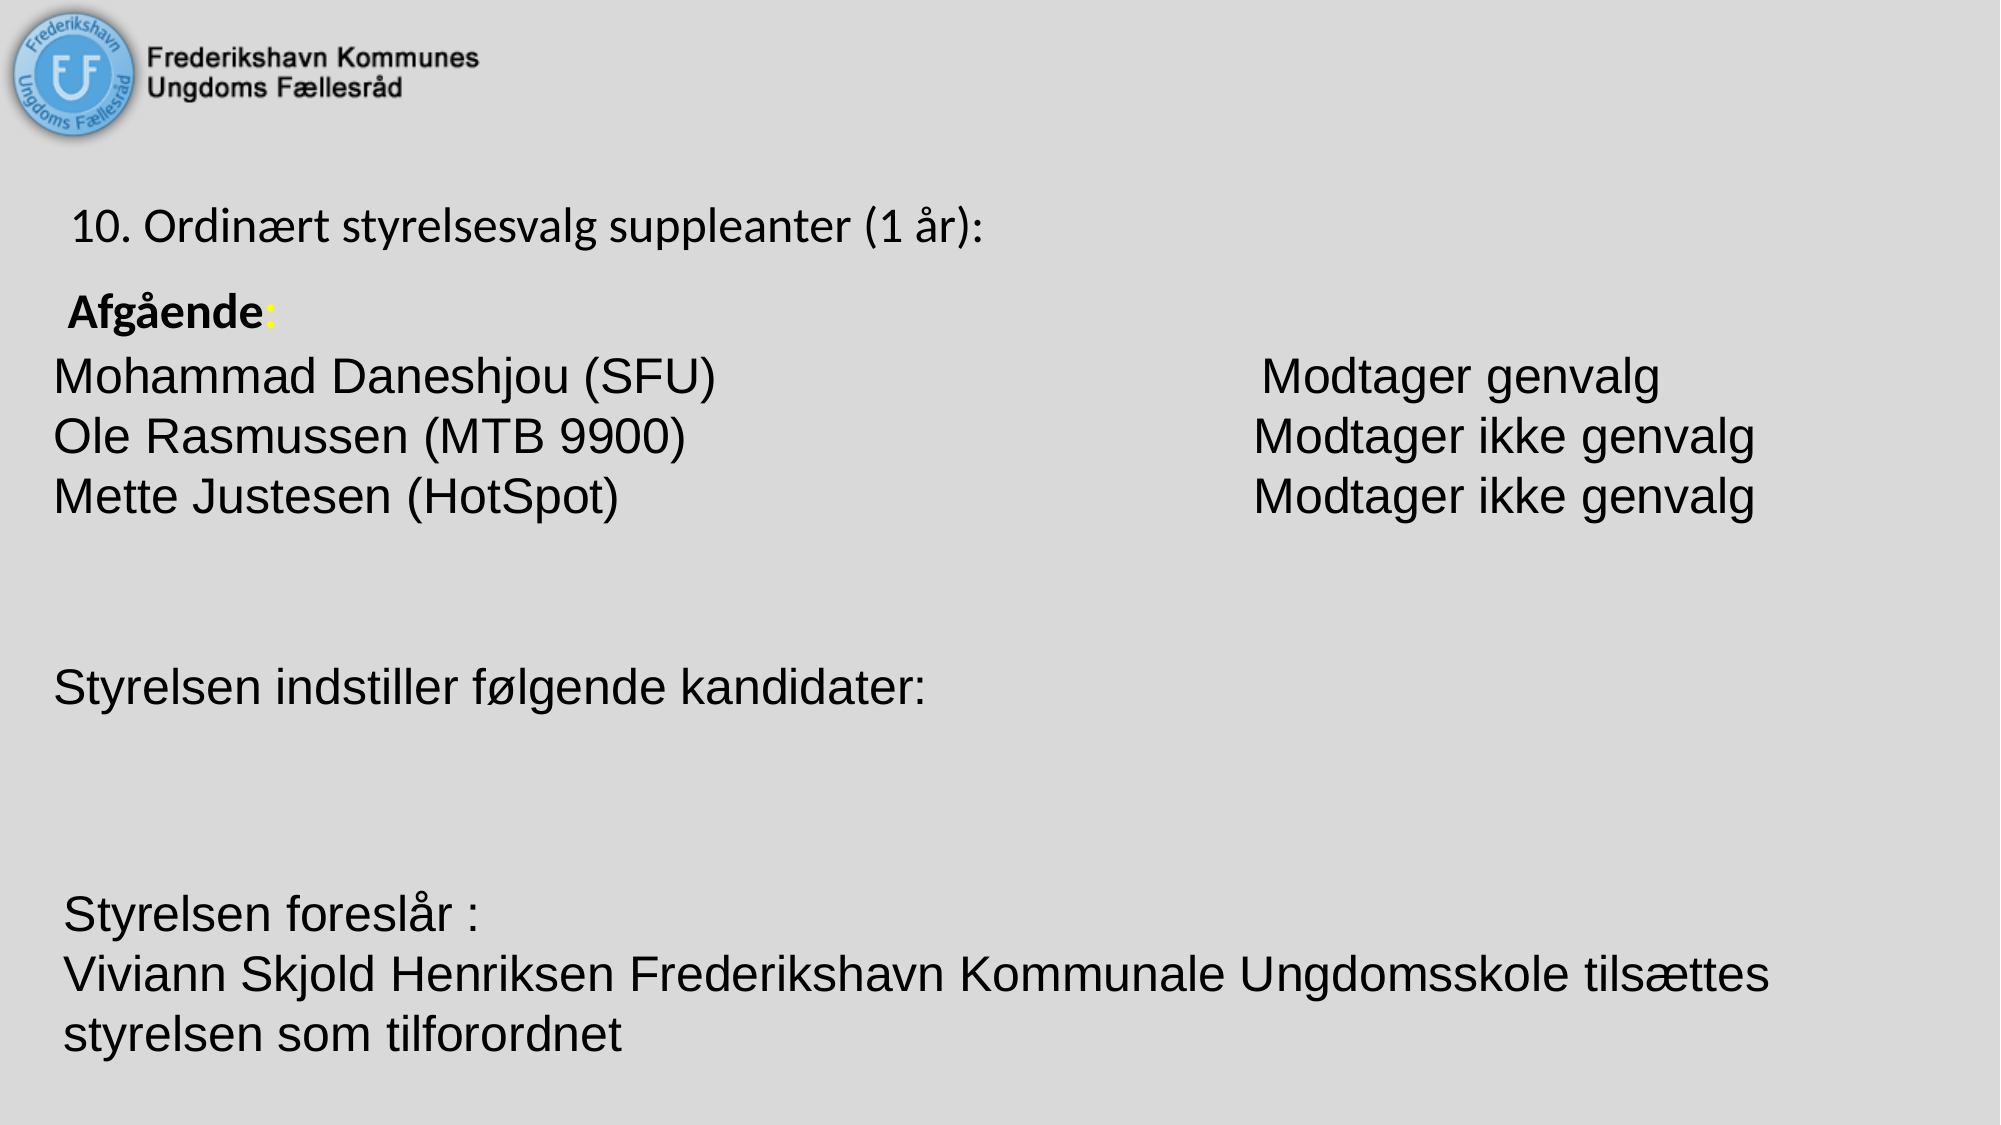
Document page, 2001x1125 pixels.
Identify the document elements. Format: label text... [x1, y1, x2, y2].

text_box Styrelsen indstiller følgende kandidater: [38, 647, 1909, 782]
picture [0, 0, 480, 152]
text_box Mohammad Daneshjou (SFU) Modtager genvalg Ole Rasmussen (MTB 9900) Modtager ikke genvalg Mette Justesen (HotSpot) Modtager ikke genvalg [38, 336, 1966, 591]
text_box 10. Ordinært styrelsesvalg suppleanter (1 år): [54, 184, 1001, 260]
text_box Styrelsen foreslår : Viviann Skjold Henriksen Frederikshavn Kommunale Ungdomsskole tilsættes styrelsen som tilforordnet [49, 873, 1800, 1125]
text_box Afgående: [52, 270, 1769, 336]
